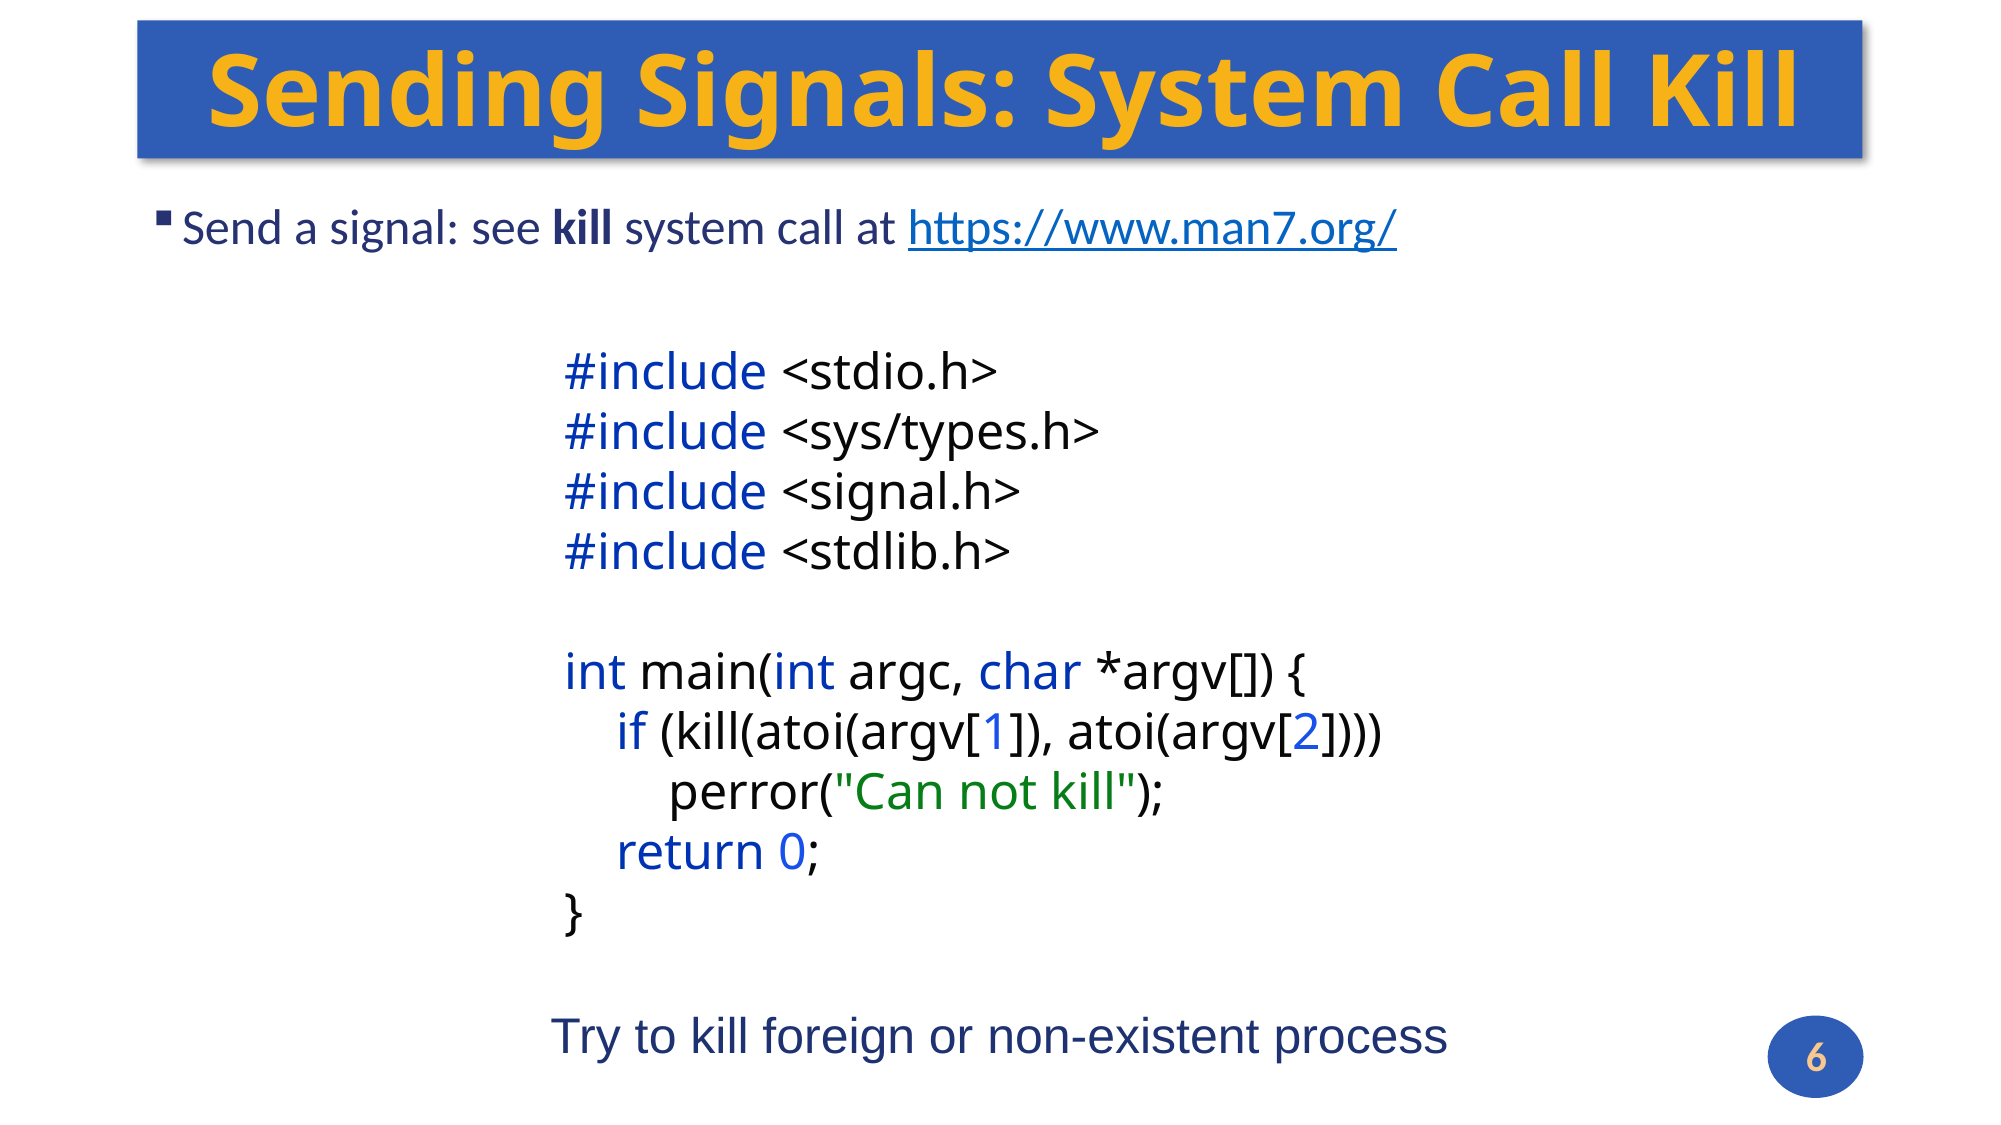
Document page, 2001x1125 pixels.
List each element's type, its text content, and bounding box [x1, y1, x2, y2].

list Send a signal: see kill system call at https://www.man7.org/ [137, 193, 1863, 264]
text_box Try to kill foreign or non-existent process [535, 995, 1465, 1071]
title Sending Signals: System Call Kill [137, 17, 1863, 156]
slide_number 6 [1767, 1015, 1866, 1095]
text_box #include <stdio.h> #include <sys/types.h> #include <signal.h> #include <stdlib.h> int main(int argc, char *argv[]) { if (kill(atoi(argv[1]), atoi(argv[2]))) perror("Can not kill"); return 0; } [549, 332, 1510, 948]
